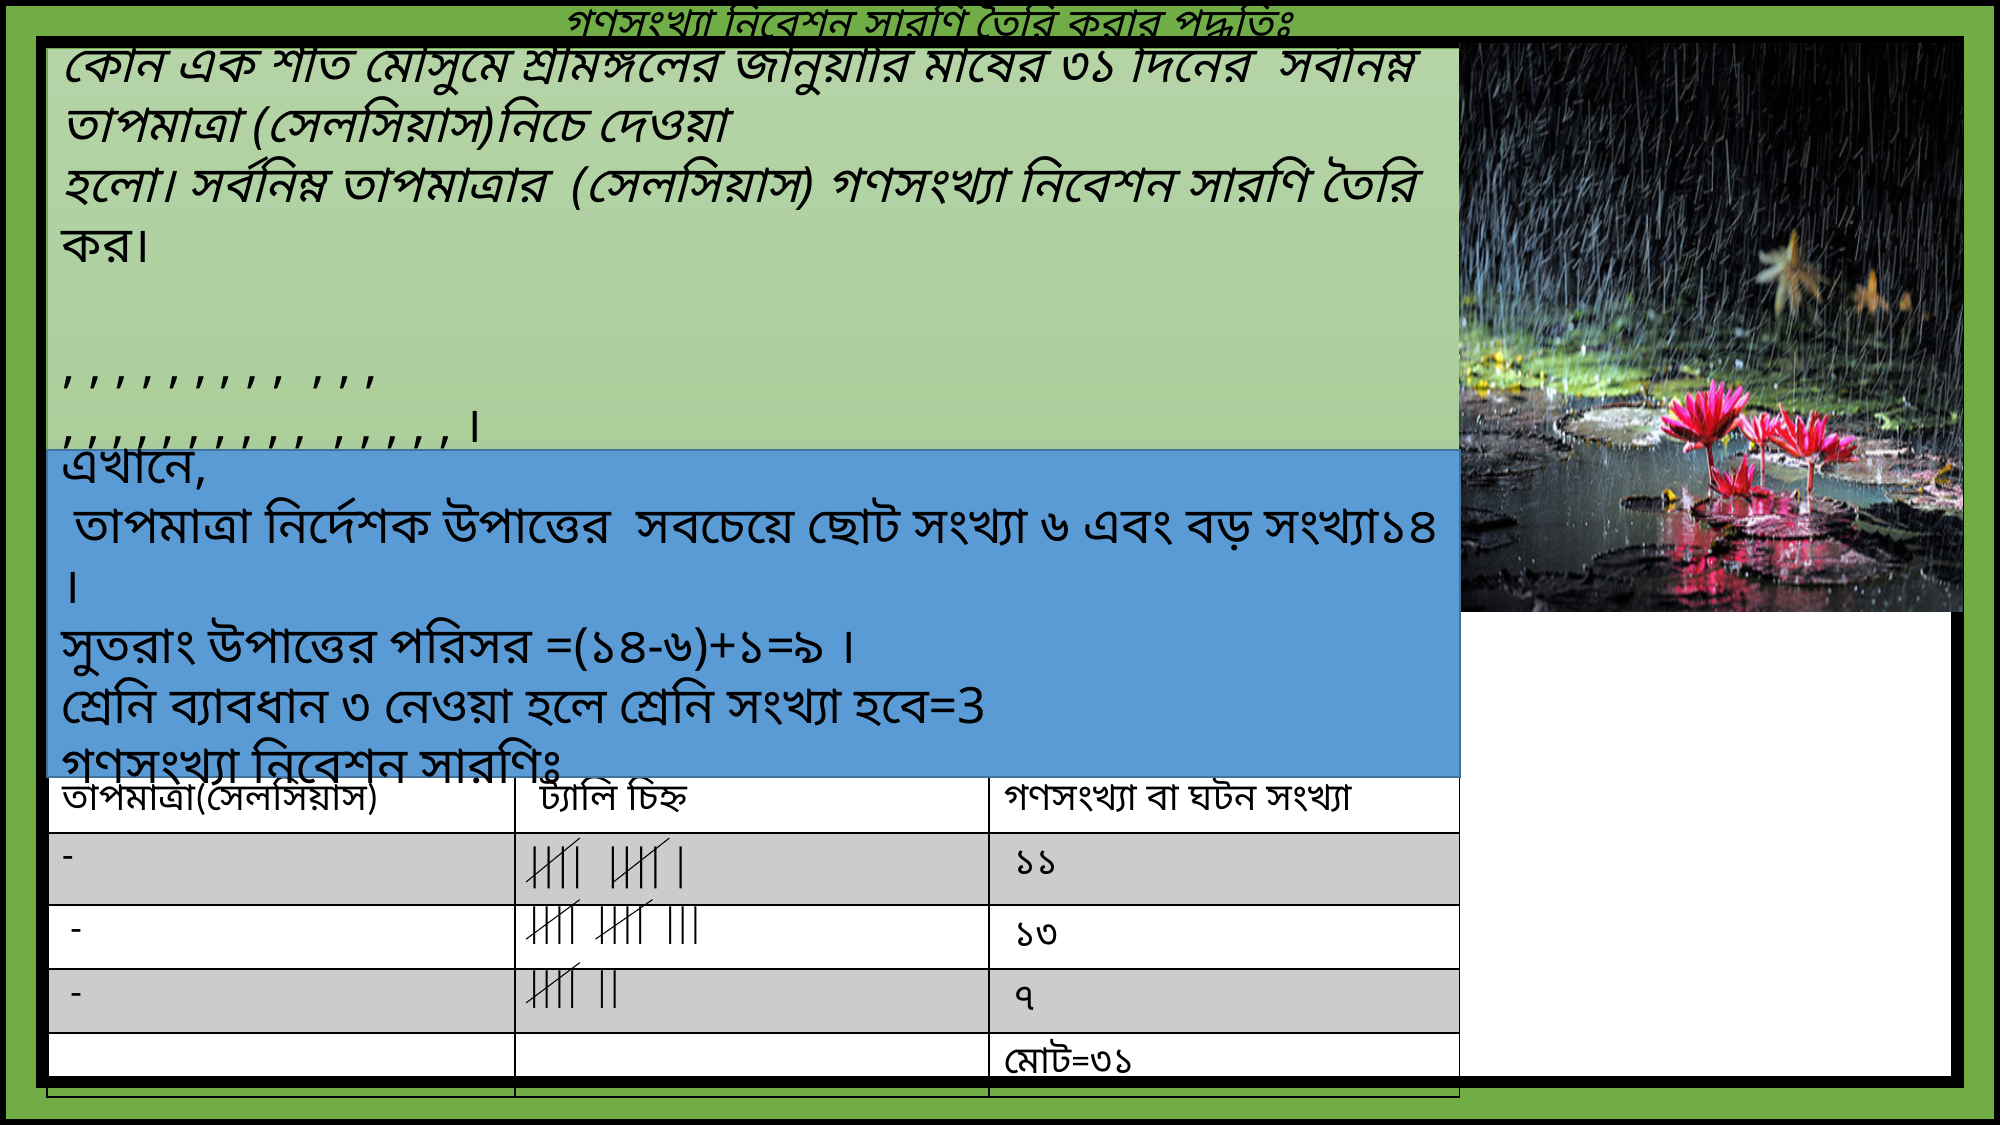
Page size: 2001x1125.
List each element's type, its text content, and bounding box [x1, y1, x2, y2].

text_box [526, 838, 670, 1003]
picture [1459, 43, 1963, 612]
text_box [0, 0, 2000, 1125]
text_box গণসংখ্যা নিবেশন সারণি তৈরি করার পদ্ধতিঃ [84, 17, 1770, 26]
